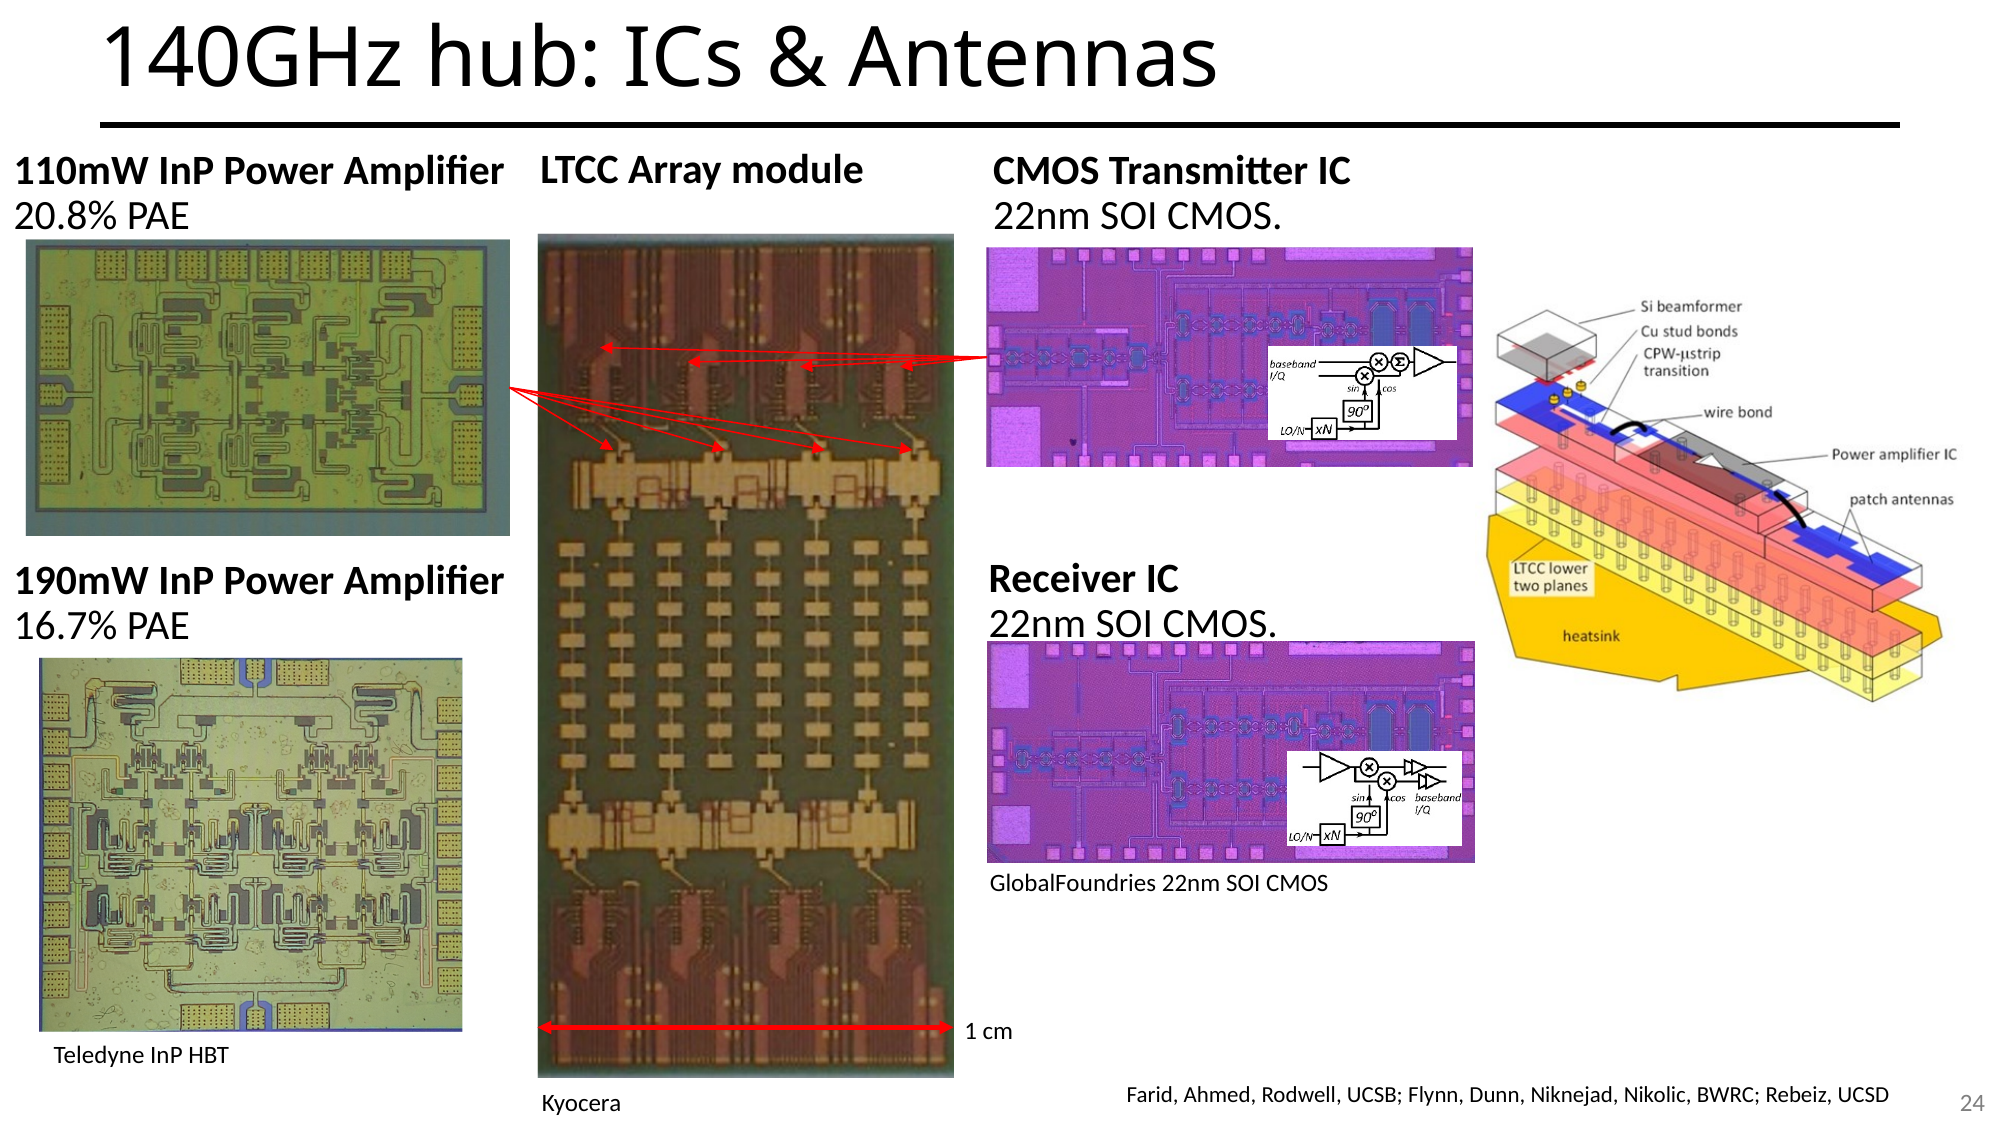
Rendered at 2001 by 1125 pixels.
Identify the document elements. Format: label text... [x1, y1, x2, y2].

text_box 190mW InP Power Amplifier 16.7% PAE [0, 552, 114, 656]
text_box Teledyne InP HBT [39, 1034, 388, 1077]
text_box Kyocera [527, 1082, 876, 1124]
title 140GHz hub: ICs & Antennas [99, 21, 1851, 99]
text_box Farid, Ahmed, Rodwell, UCSB; Flynn, Dunn, Niknejad, Nikolic, BWRC; Rebeiz, UCSD [1100, 1074, 1906, 1115]
text_box 110mW InP Power Amplifier 20.8% PAE [0, 141, 546, 246]
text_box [599, 347, 988, 358]
text_box GlobalFoundries 22nm SOI CMOS [974, 871, 1425, 905]
picture [538, 1029, 954, 1077]
picture [26, 145, 1992, 1056]
text_box 1 cm [950, 1011, 1029, 1052]
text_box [509, 387, 913, 451]
text_box CMOS Transmitter IC 22nm SOI CMOS. [979, 141, 1525, 296]
text_box Receiver IC 22nm SOI CMOS. [1171, 549, 1469, 640]
text_box LTCC Array module [526, 140, 951, 200]
